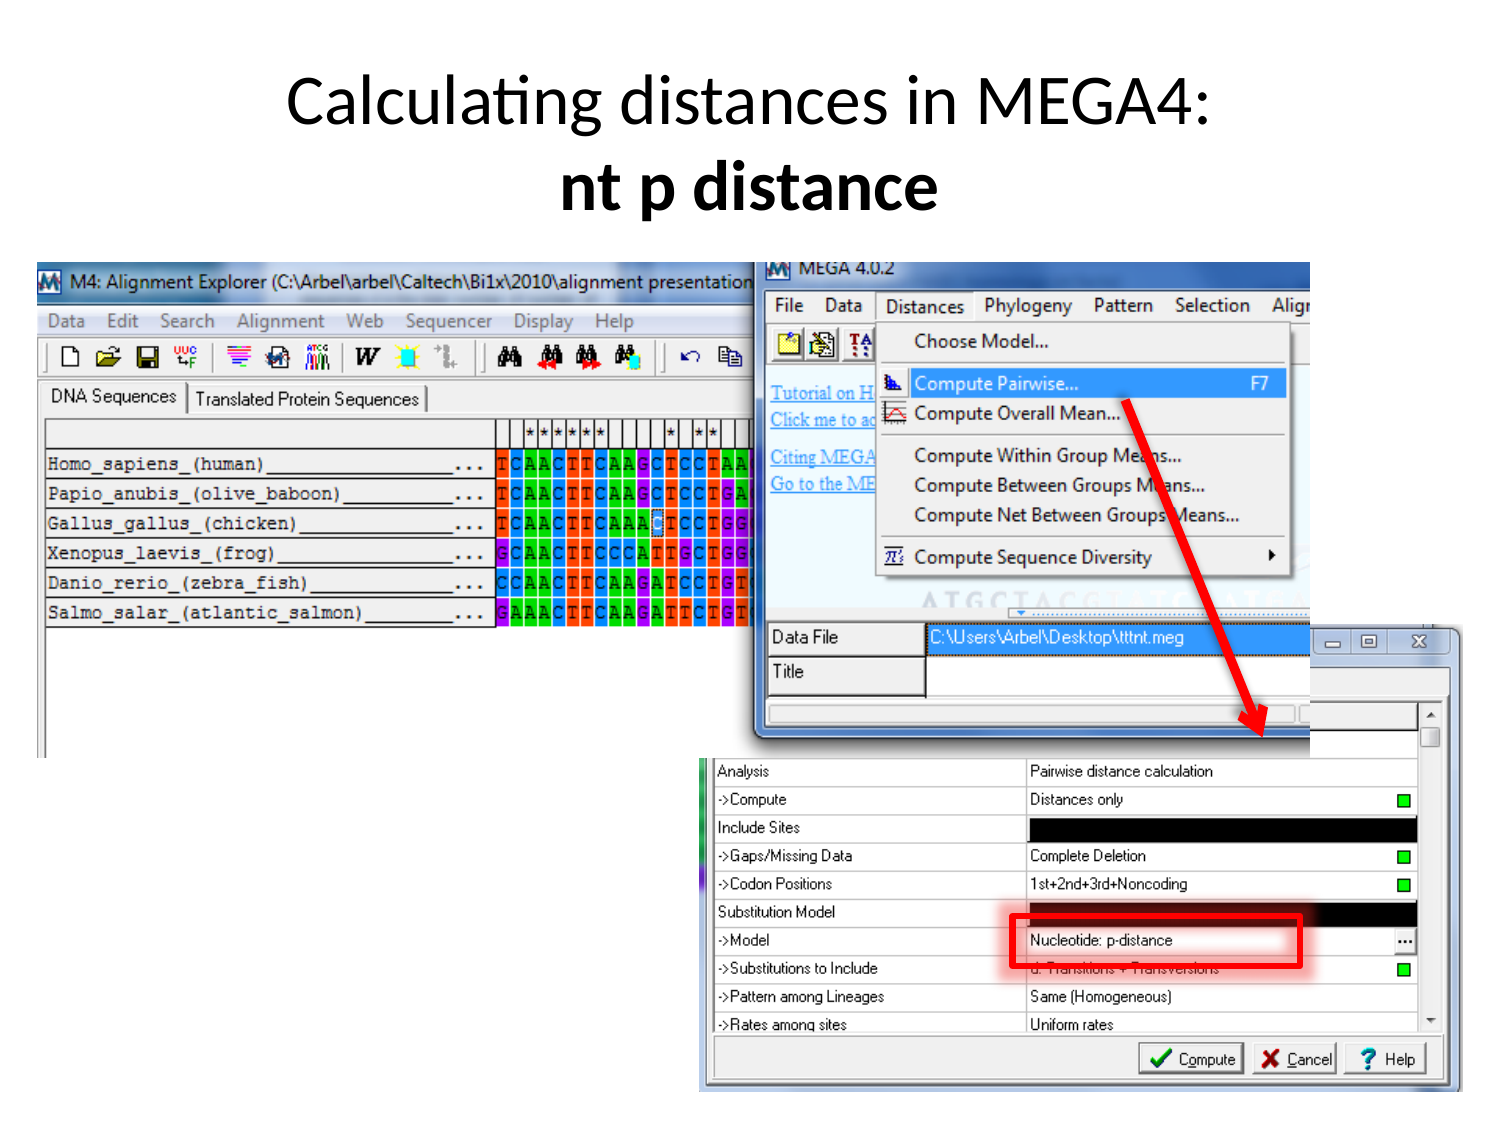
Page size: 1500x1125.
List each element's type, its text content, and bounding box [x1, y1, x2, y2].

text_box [1024, 499, 1363, 638]
picture [37, 262, 1463, 1093]
title Calculating distances in MEGA4: nt p distance [75, 45, 1425, 233]
